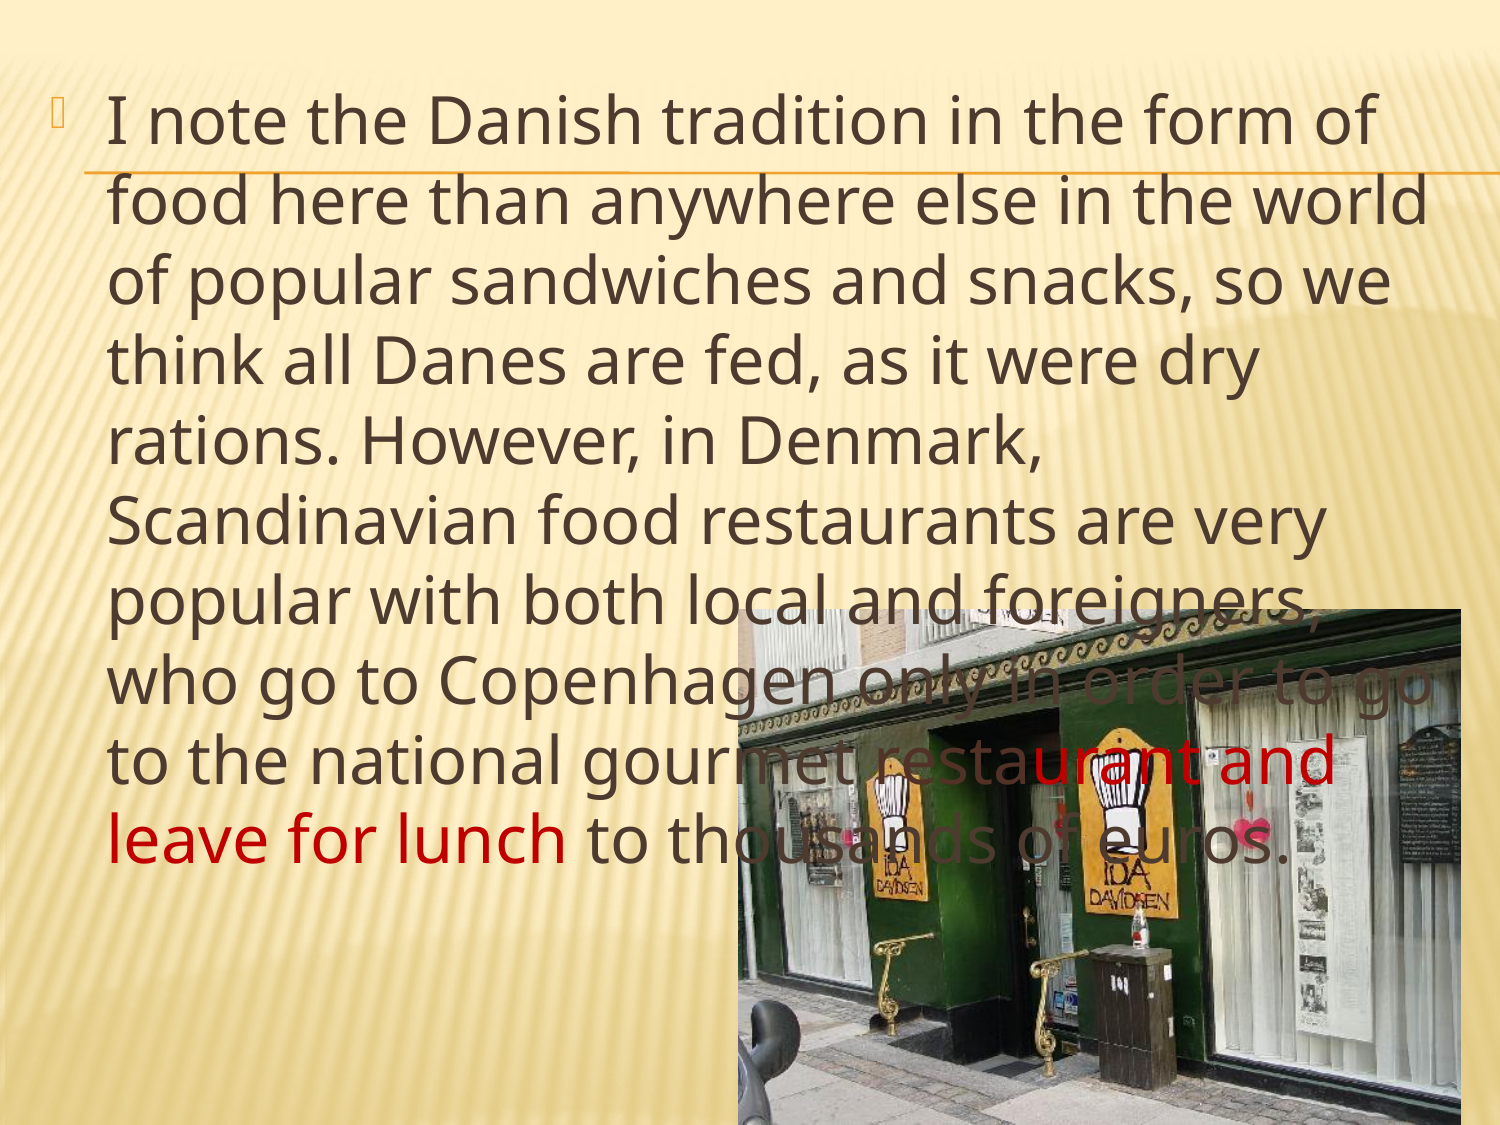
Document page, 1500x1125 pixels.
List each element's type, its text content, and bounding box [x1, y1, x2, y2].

list I note the Danish tradition in the form of food here than anywhere else in the world of popular sandwiches and snacks, so we think all Danes are fed, as it were dry rations. However, in Denmark, Scandinavian food restaurants are very popular with both local and foreigners, who go to Copenhagen only in order to go to the national gourmet restaurant and leave for lunch to thousands of euros. [35, 70, 1461, 813]
picture [737, 609, 1462, 1125]
